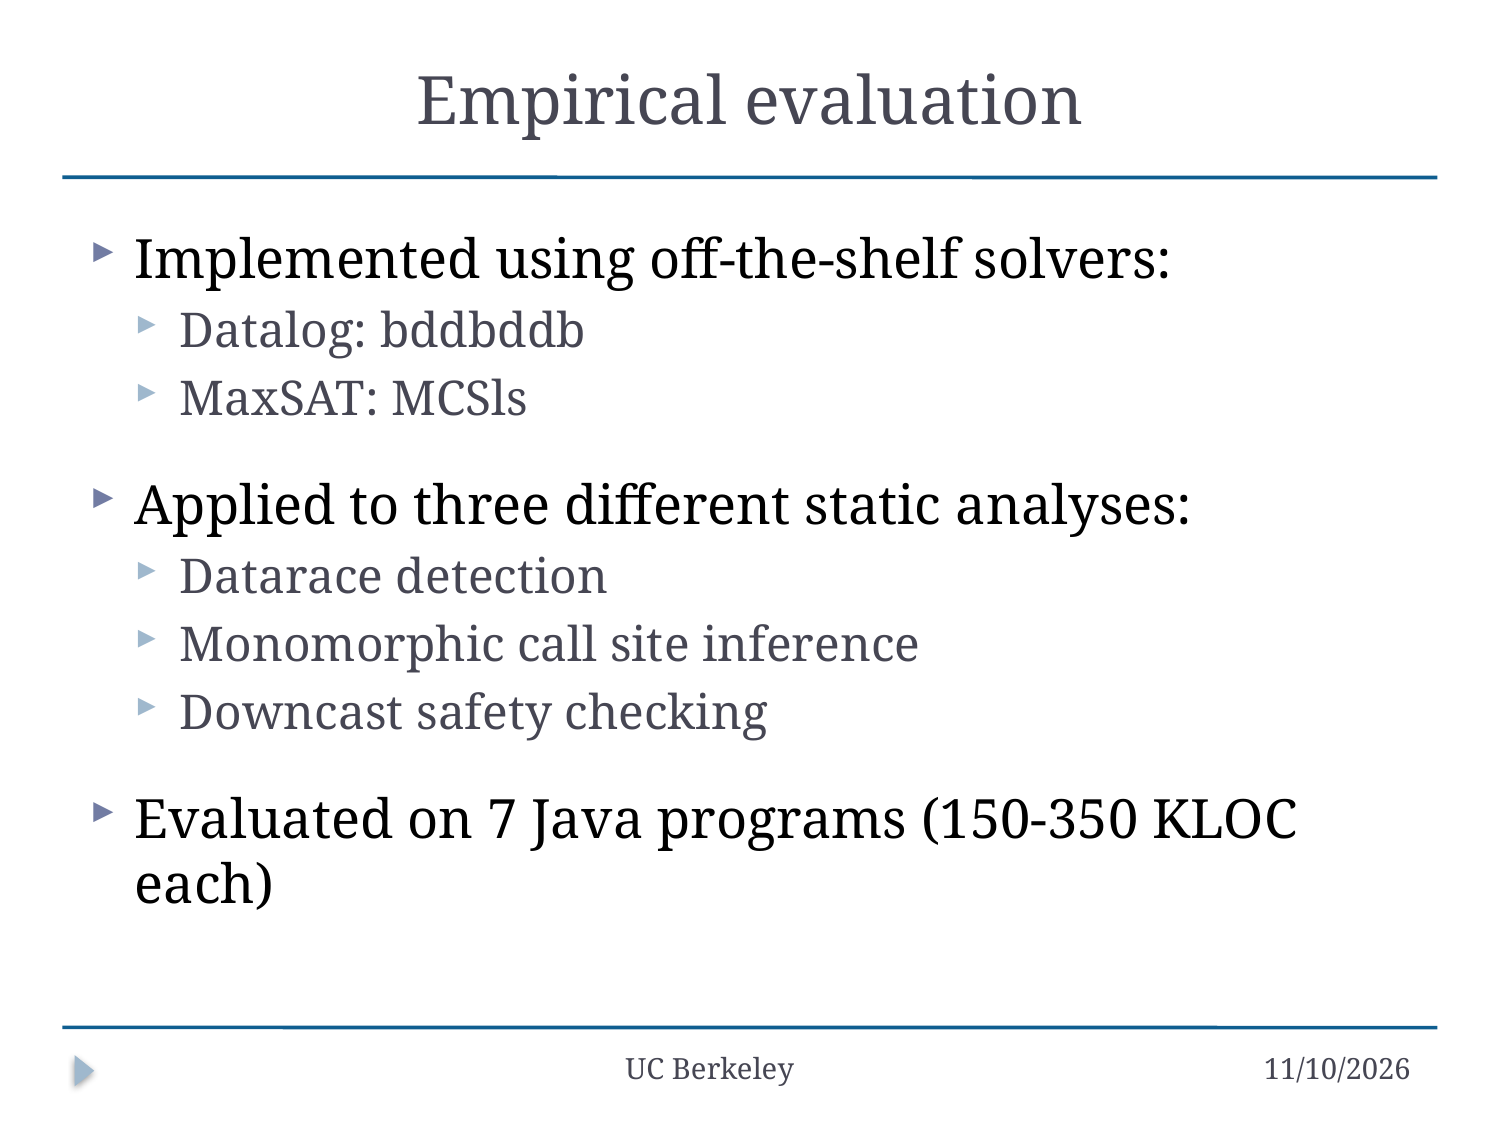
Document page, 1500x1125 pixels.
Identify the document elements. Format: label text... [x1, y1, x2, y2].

list Implemented using off-the-shelf solvers: Datalog: bddbddb MaxSAT: MCSls Applied to three different static analyses: Datarace detection Monomorphic call site inference Downcast safety checking Evaluated on 7 Java programs (150-350 KLOC each) [75, 216, 1425, 1027]
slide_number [1050, 1042, 1426, 1103]
title Empirical evaluation [75, 24, 1425, 171]
footer UC Berkeley [234, 1042, 1050, 1103]
